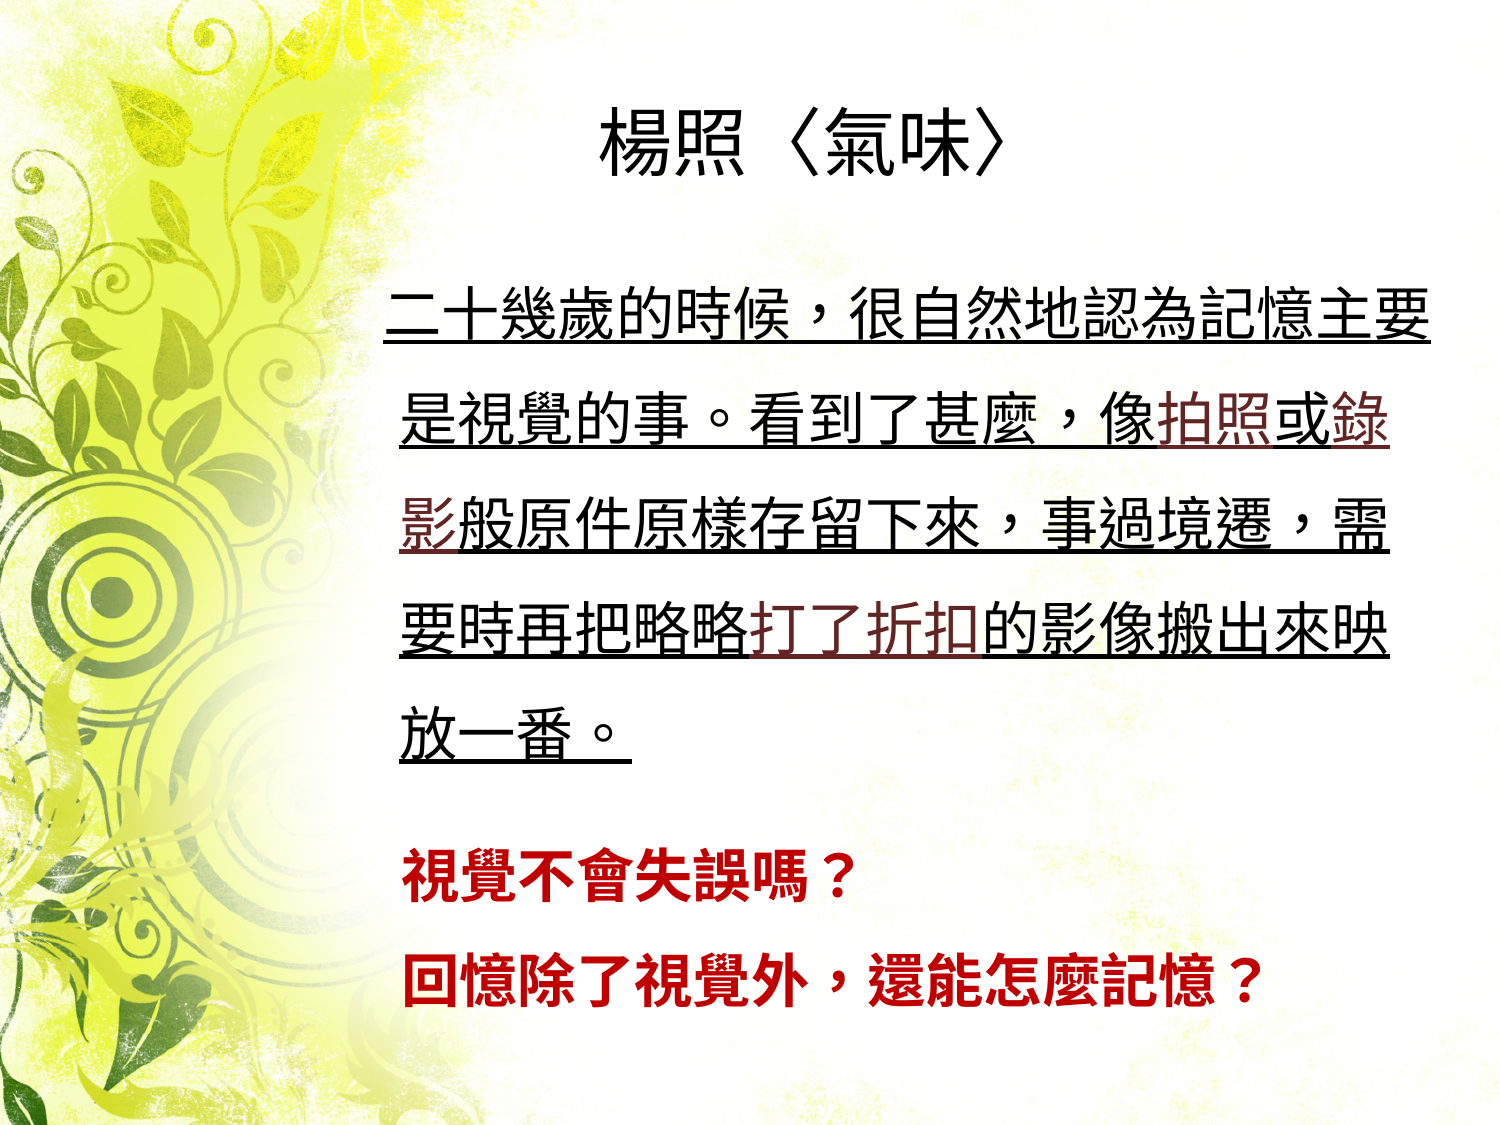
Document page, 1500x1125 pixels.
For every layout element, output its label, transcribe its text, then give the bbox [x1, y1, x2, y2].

text_box 視覺不會失誤嗎？ 回憶除了視覺外，還能怎麼記憶？ [386, 796, 1360, 1067]
list 二十幾歲的時候，很自然地認為記憶主要是視覺的事。看到了甚麼，像拍照或錄影般原件原樣存留下來，事過境遷，需要時再把略略打了折扣的影像搬出來映放一番。 [328, 234, 1454, 832]
picture [0, 0, 1500, 1125]
title 楊照〈氣味〉 [222, 46, 1423, 235]
